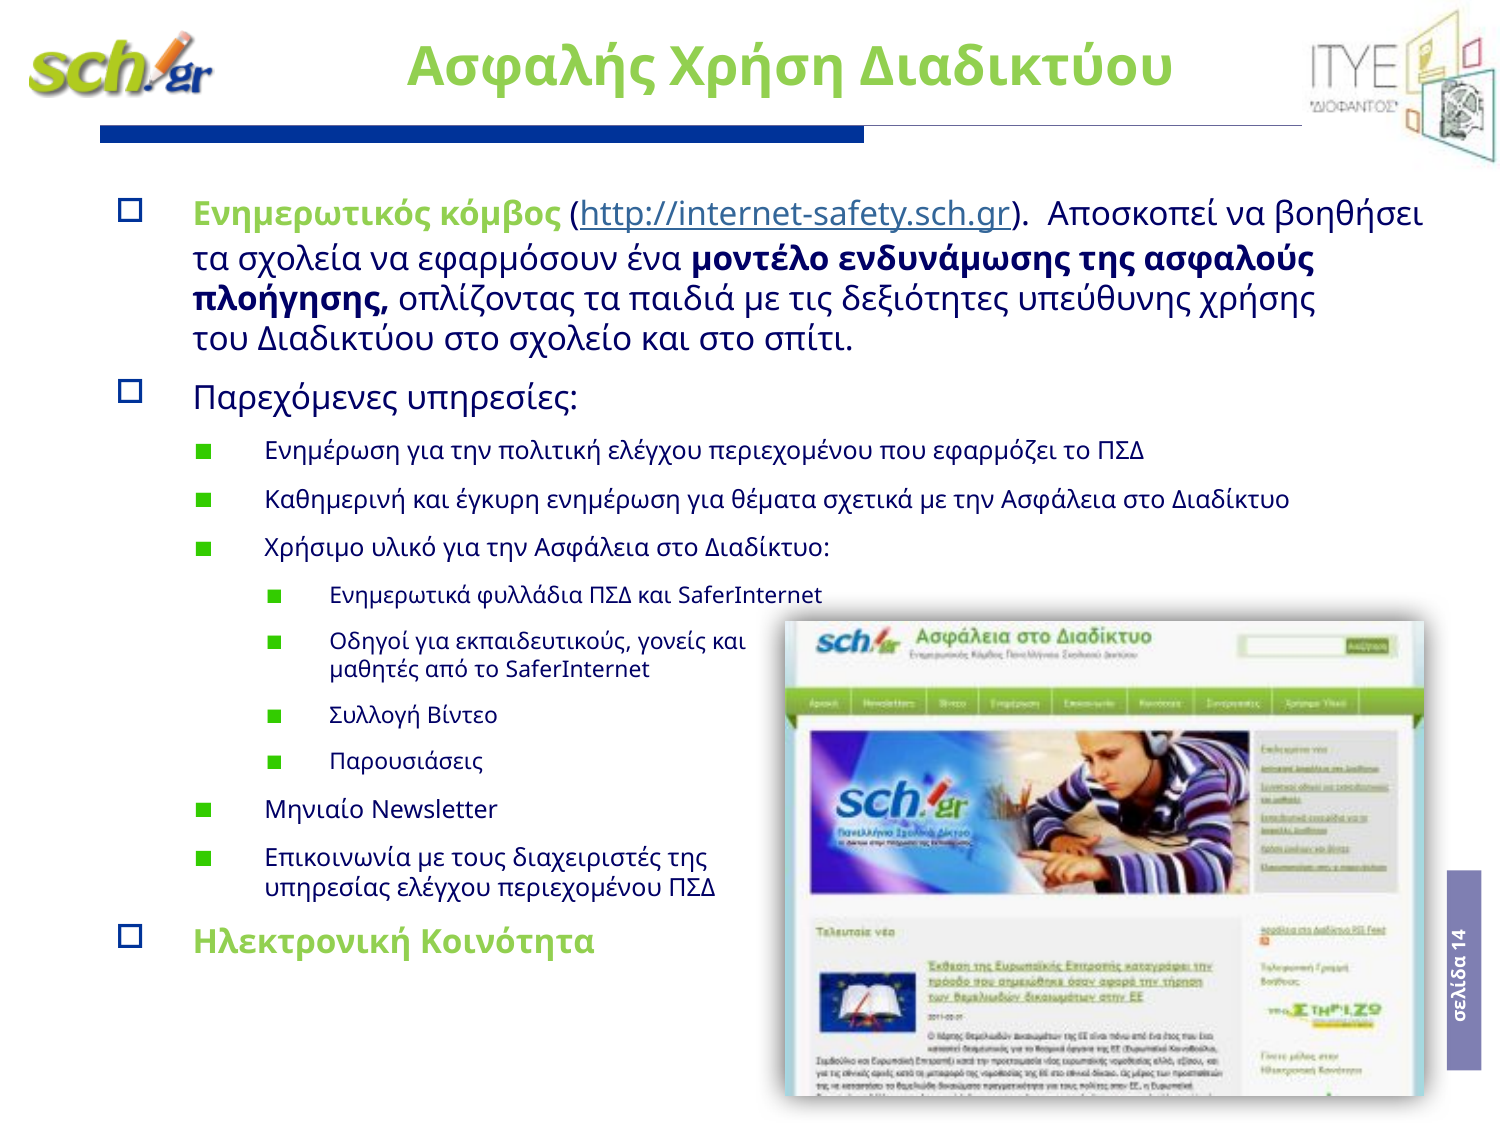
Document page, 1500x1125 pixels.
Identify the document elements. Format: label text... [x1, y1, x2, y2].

picture [264, 752, 281, 769]
picture [192, 489, 211, 507]
picture [264, 632, 281, 649]
picture [1302, 0, 1500, 173]
picture [29, 30, 147, 98]
picture [192, 847, 211, 866]
picture [192, 440, 211, 459]
picture [264, 586, 281, 603]
text_box Ασφαλής Χρήση Διαδικτύου [147, 7, 1436, 121]
picture [264, 706, 281, 723]
list Ενημερωτικός κόμβος (http://internet-safety.sch.gr). Αποσκοπεί να βοηθήσει τα σχολεία να εφαρμόσουν ένα μοντέλο ενδυνάμωσης της ασφαλούς πλοήγησης, οπλίζοντας τα παιδιά με τις δεξιότητες υπεύθυνης χρήσης του Διαδικτύου στο σχολείο και στο σπίτι. Παρεχόμενες υπηρεσίες: Ενημέρωση για την πολιτική ελέγχου περιεχομένου που εφαρμόζει το ΠΣΔ Καθημερινή και έγκυρη ενημέρωση για θέματα σχετικά με την Ασφάλεια στο Διαδίκτυο Χρήσιμο υλικό για την Ασφάλεια στο Διαδίκτυο: Ενημερωτικά φυλλάδια ΠΣΔ και SaferInternet Οδηγοί για εκπαιδευτικούς, γονείς και μαθητές από το SaferInternet Συλλογή Βίντεο Παρουσιάσεις Μηνιαίο Newsletter Επικοινωνία με τους διαχειριστές της υπηρεσίας ελέγχου περιεχομένου ΠΣΔ Ηλεκτρονική Κοινότητα [100, 184, 1448, 996]
picture [192, 538, 211, 556]
picture [785, 621, 1424, 1096]
picture [192, 799, 211, 817]
